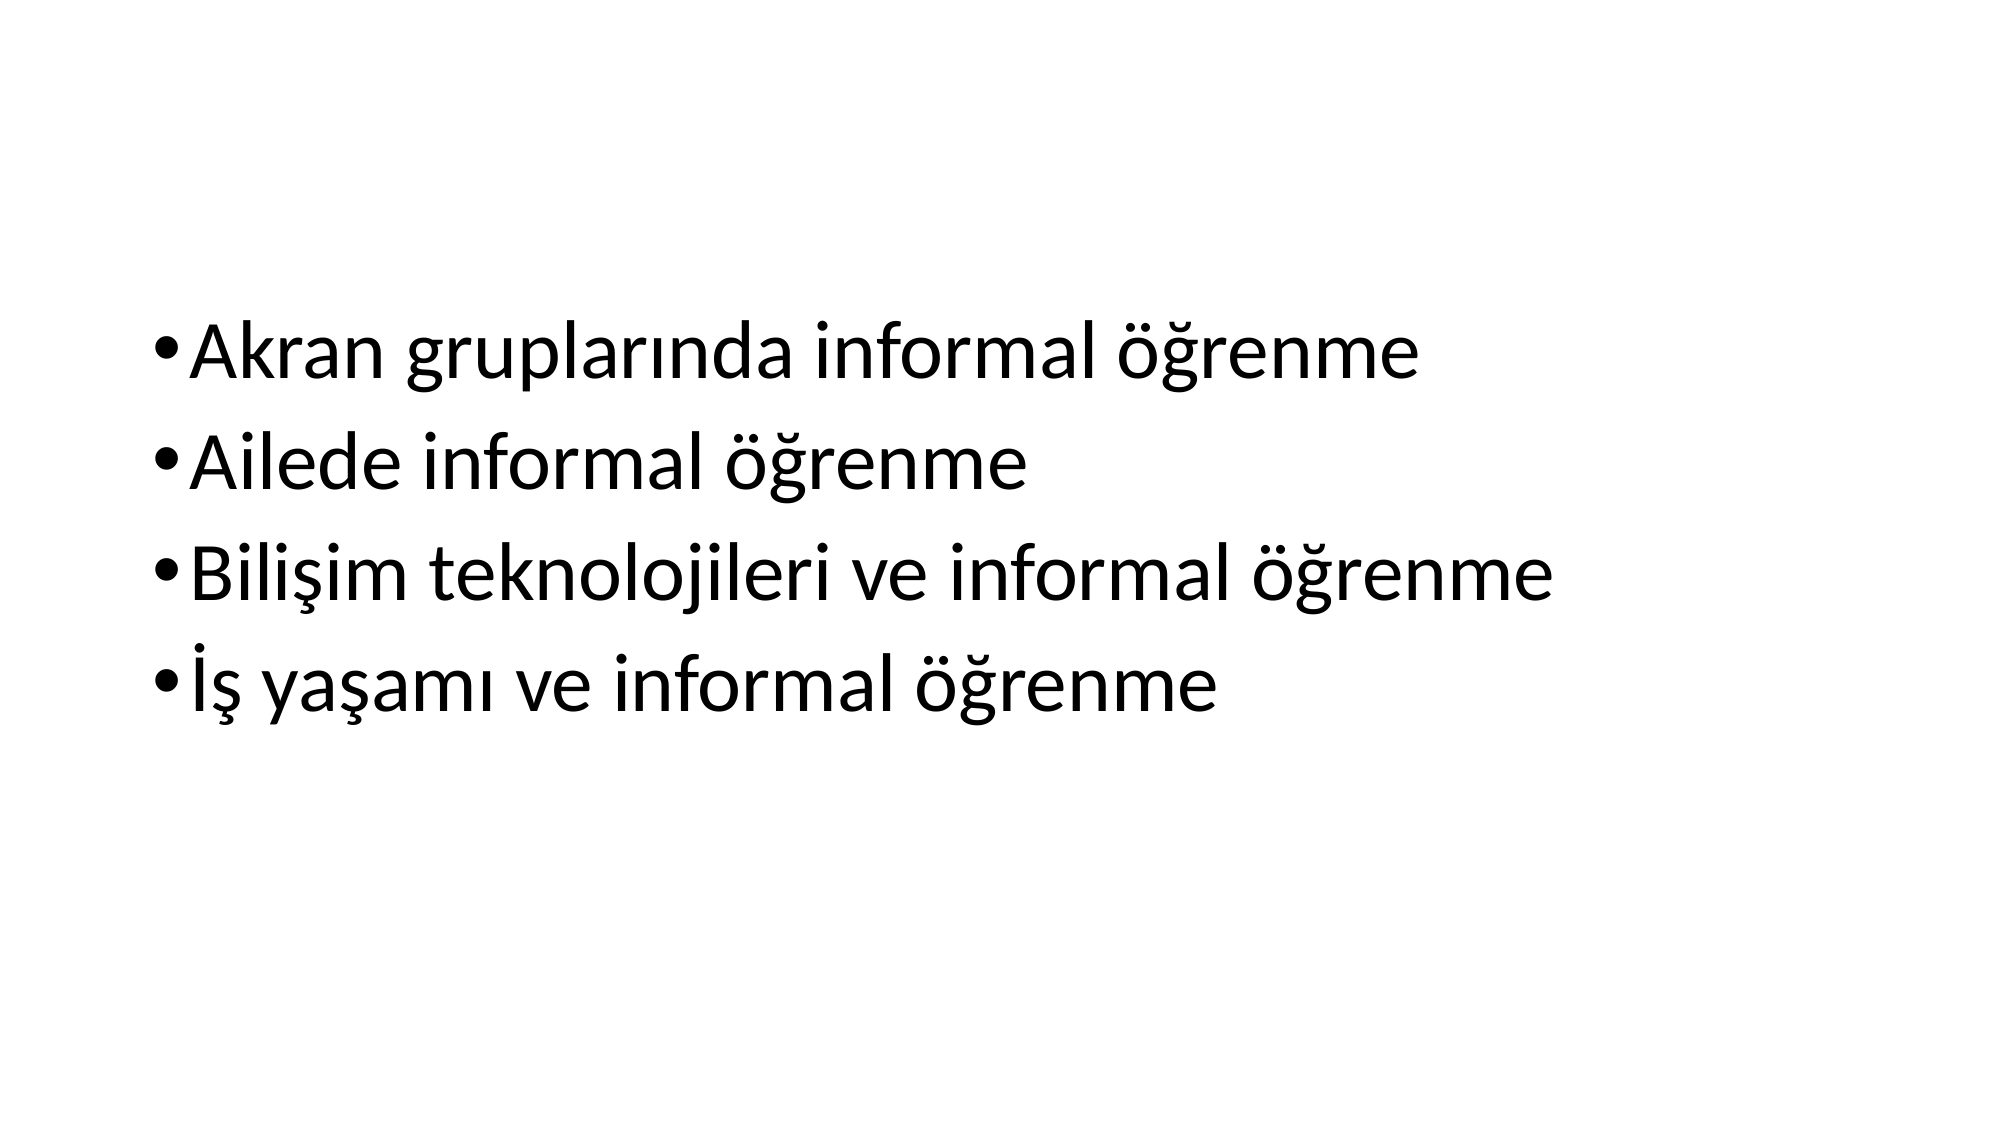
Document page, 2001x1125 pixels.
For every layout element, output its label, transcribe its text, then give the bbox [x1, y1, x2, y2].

list Akran gruplarında informal öğrenme Ailede informal öğrenme Bilişim teknolojileri ve informal öğrenme İş yaşamı ve informal öğrenme [137, 299, 1863, 1014]
